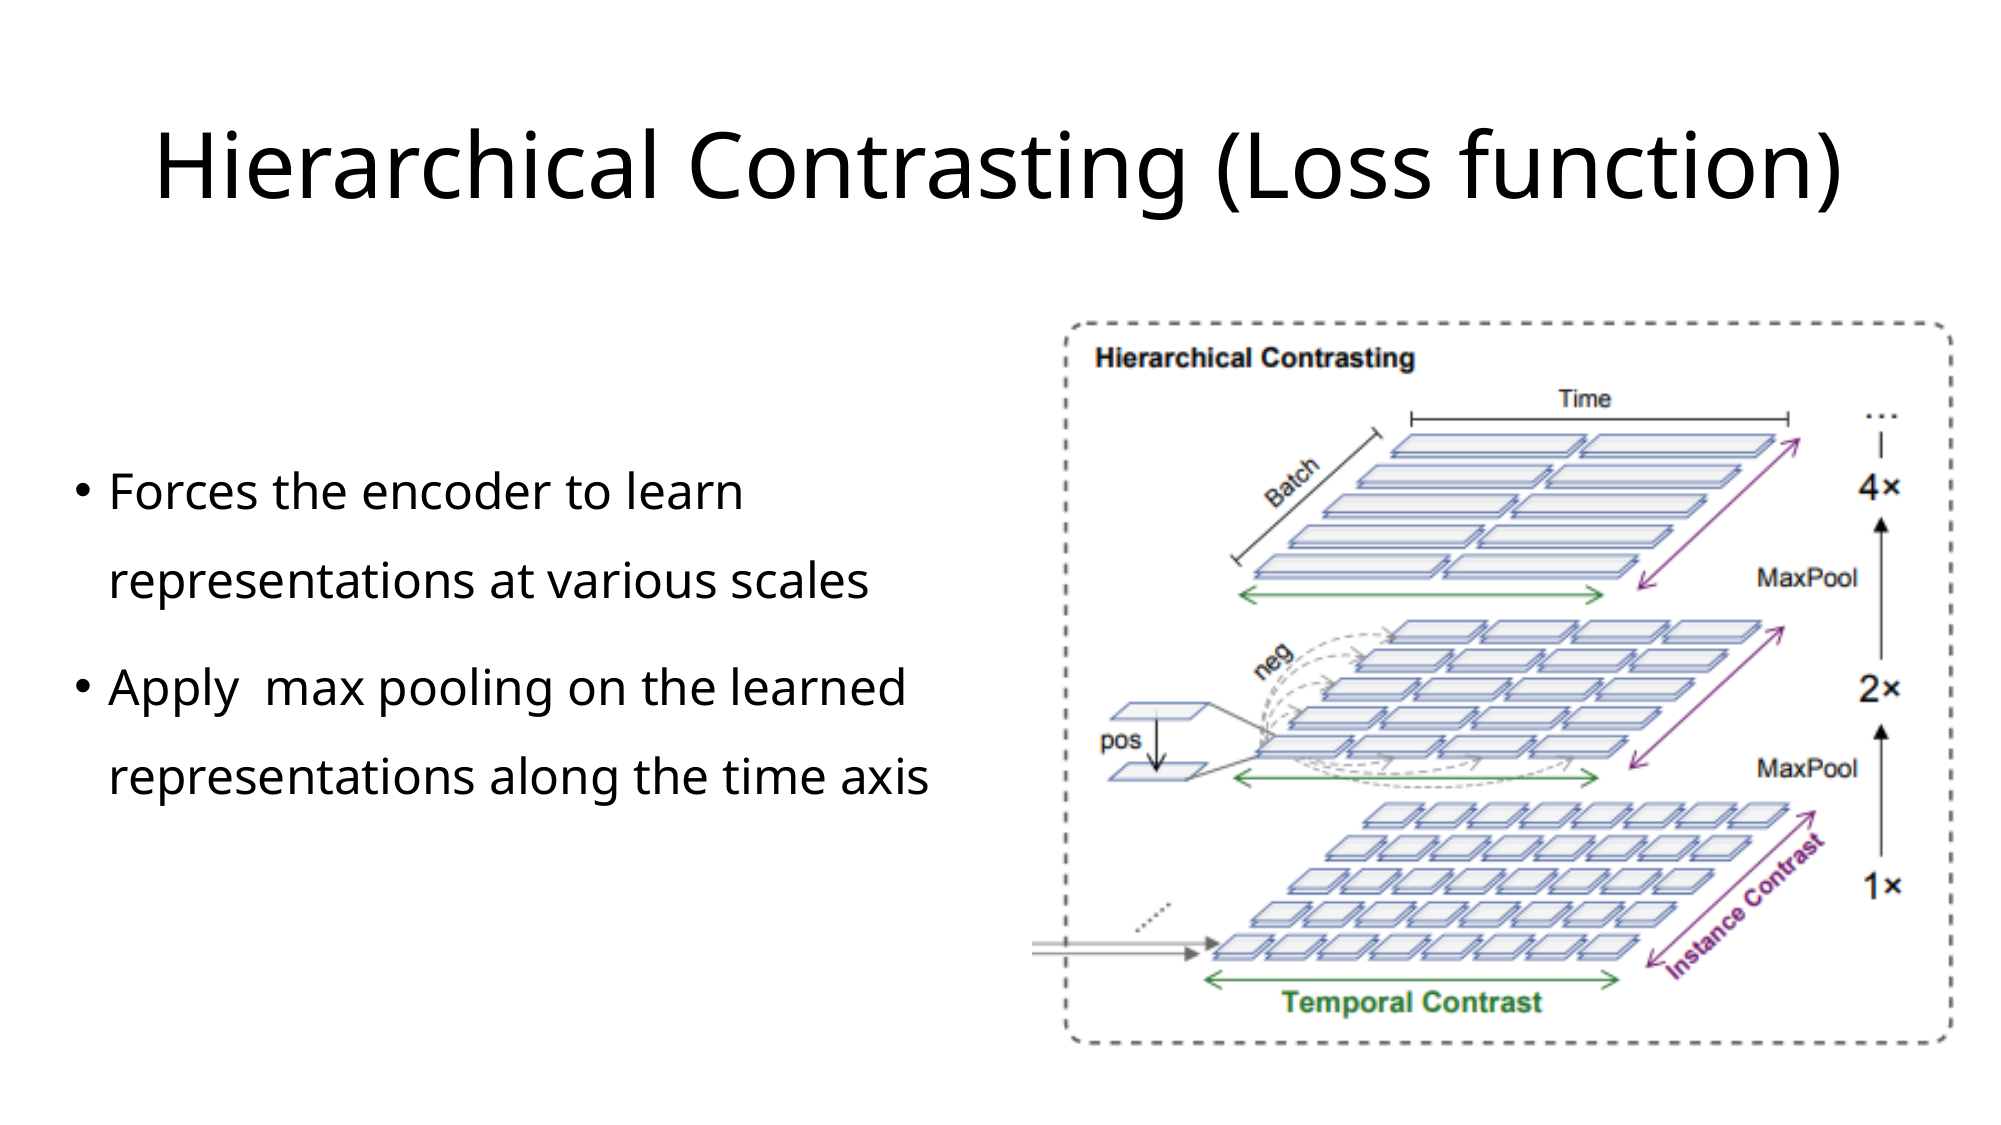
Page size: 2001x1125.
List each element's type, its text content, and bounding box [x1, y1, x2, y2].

picture [1032, 288, 1974, 1066]
list Forces the encoder to learn representations at various scales Apply max pooling on the learned representations along the time axis [59, 422, 1000, 819]
title Hierarchical Contrasting (Loss function) [137, 59, 1863, 278]
